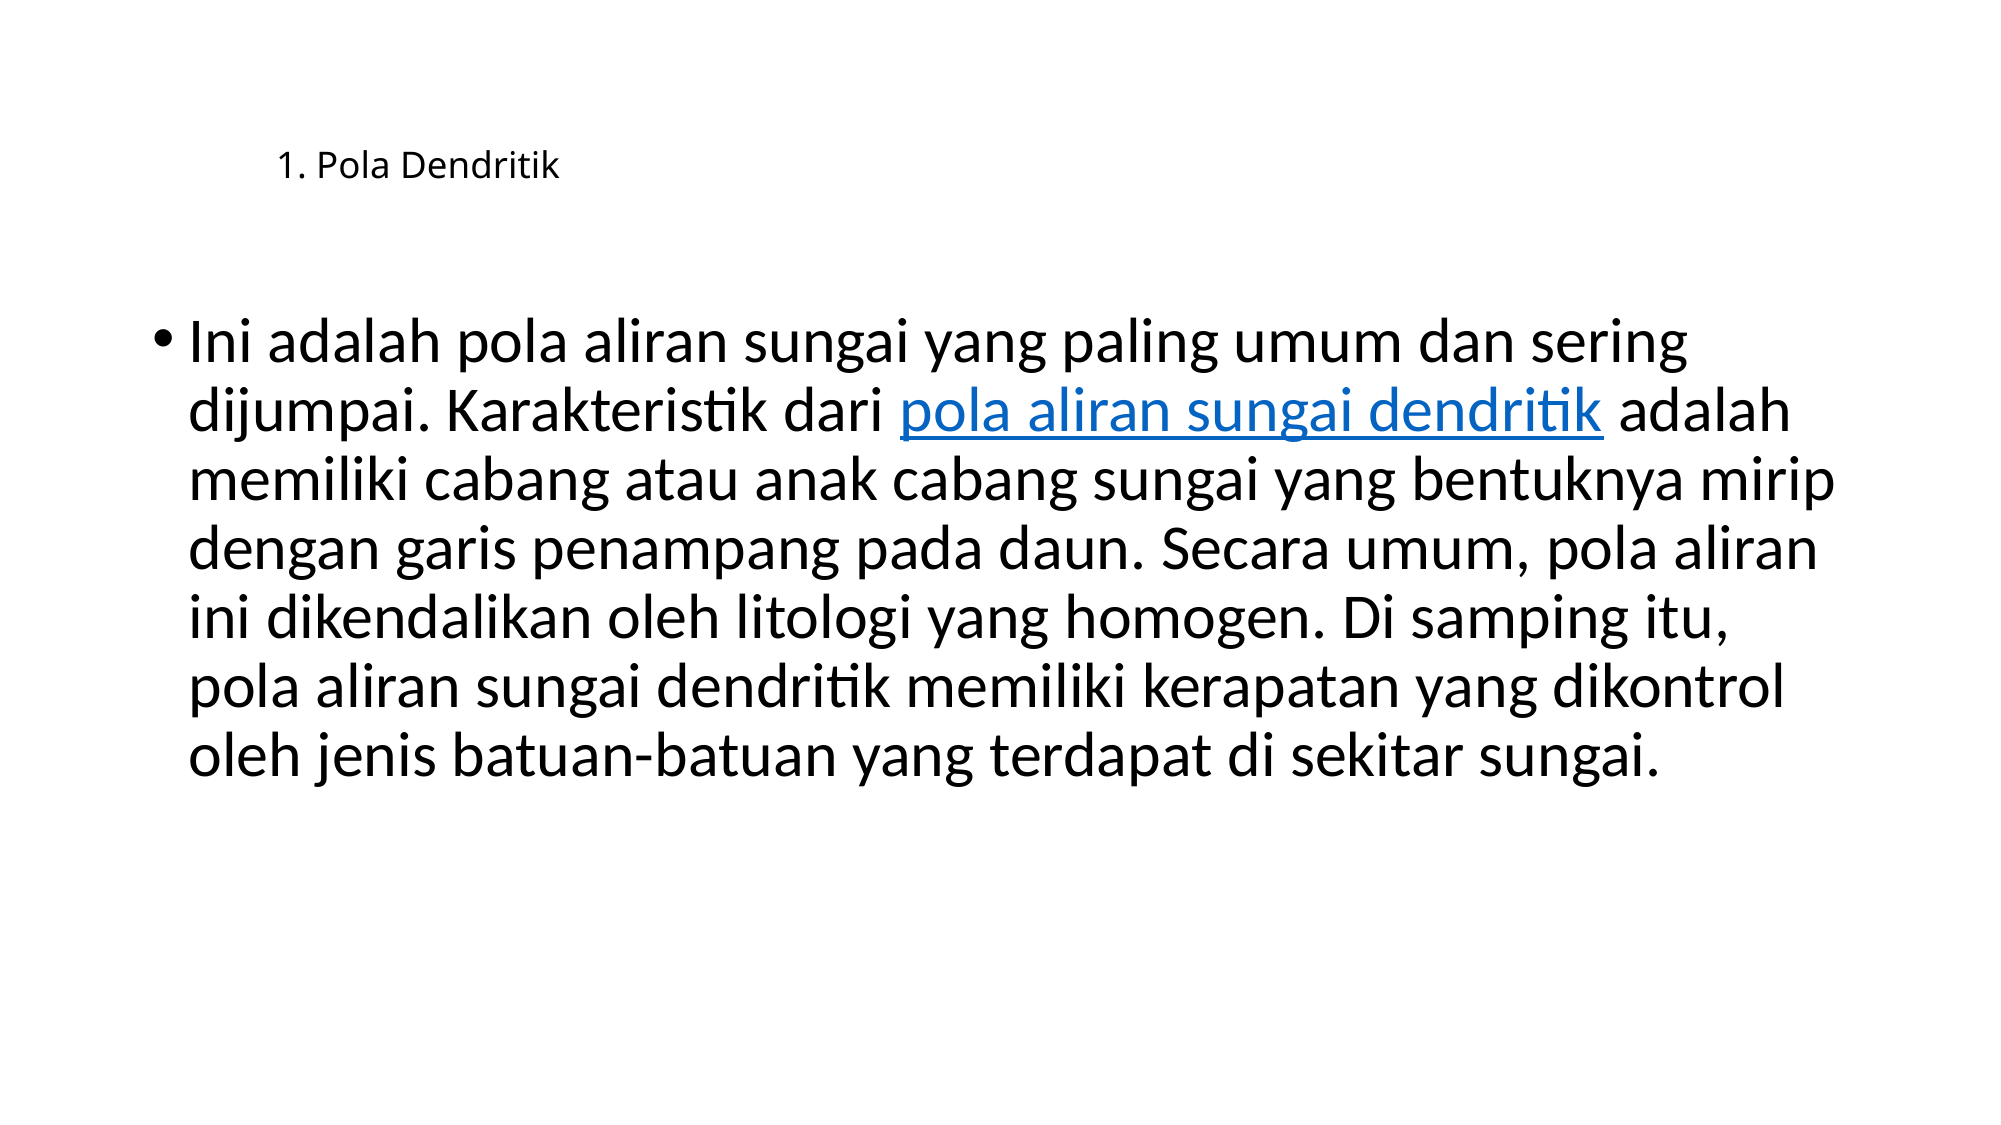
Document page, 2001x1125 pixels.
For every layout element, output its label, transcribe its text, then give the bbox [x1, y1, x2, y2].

title 1. Pola Dendritik [137, 59, 1863, 278]
list Ini adalah pola aliran sungai yang paling umum dan sering dijumpai. Karakteristik dari pola aliran sungai dendritik adalah memiliki cabang atau anak cabang sungai yang bentuknya mirip dengan garis penampang pada daun. Secara umum, pola aliran ini dikendalikan oleh litologi yang homogen. Di samping itu, pola aliran sungai dendritik memiliki kerapatan yang dikontrol oleh jenis batuan-batuan yang terdapat di sekitar sungai. [137, 299, 1863, 1014]
